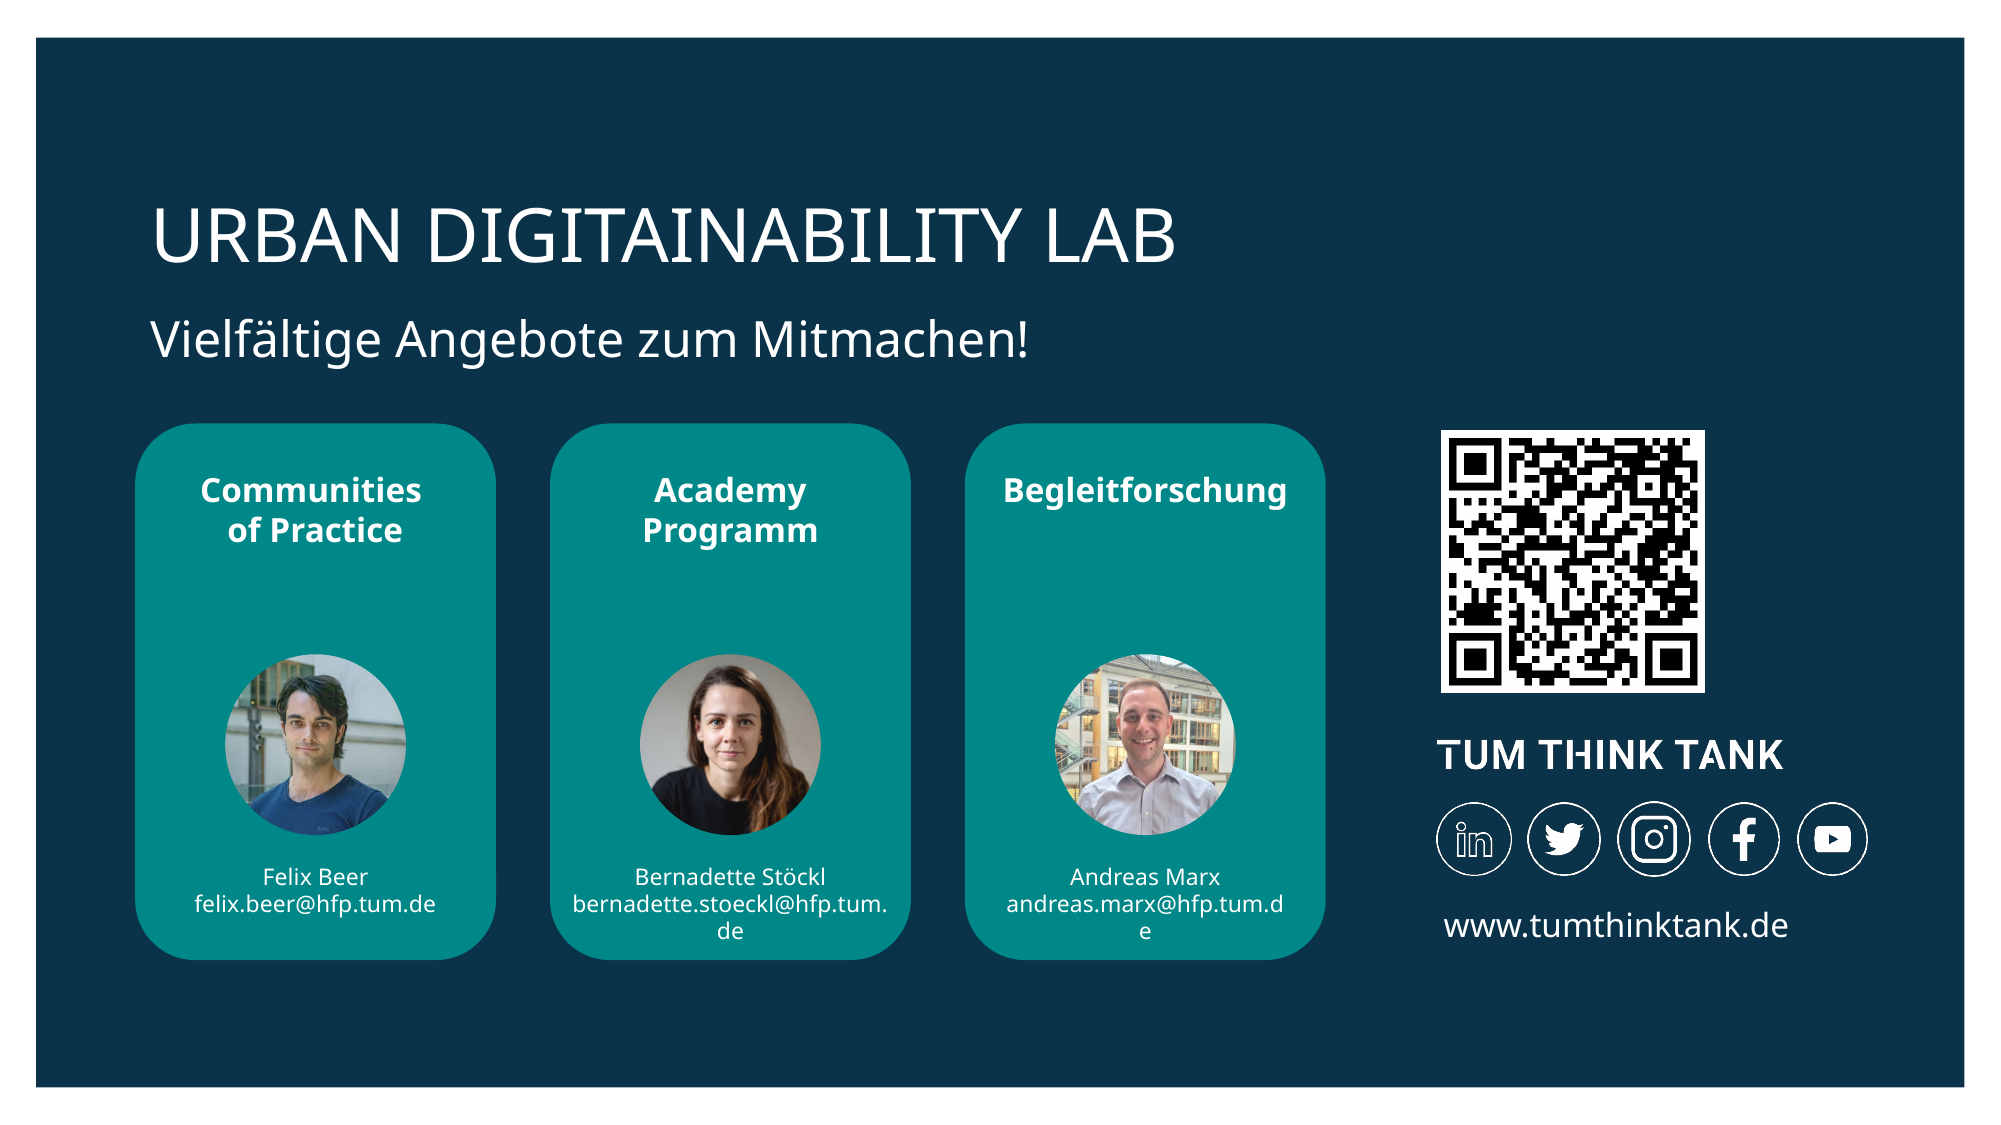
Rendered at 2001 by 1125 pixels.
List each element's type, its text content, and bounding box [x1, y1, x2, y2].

text_box Andreas Marx andreas.marx@hfp.tum.de [986, 847, 1304, 960]
text_box Felix Beer felix.beer@hfp.tum.de [171, 847, 460, 932]
text_box Bernadette Stöckl bernadette.stoeckl@hfp.tum.de [553, 847, 907, 960]
picture [1416, 723, 1803, 784]
text_box [86, 383, 684, 467]
text_box [550, 423, 911, 922]
text_box Begleitforschung [982, 461, 1309, 517]
text_box Communities of Practice [152, 461, 479, 557]
text_box URBAN DIGITAINABILITY LAB Vielfältige Angebote zum Mitmachen! [135, 134, 1813, 375]
text_box [135, 423, 497, 961]
picture [224, 653, 407, 836]
text_box www.tumthinktank.de [1428, 889, 1921, 960]
picture [1440, 430, 1705, 694]
picture [639, 653, 822, 836]
picture [1054, 653, 1237, 836]
text_box Academy Programm [567, 461, 894, 557]
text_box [1418, 728, 2000, 877]
text_box [964, 423, 1326, 947]
